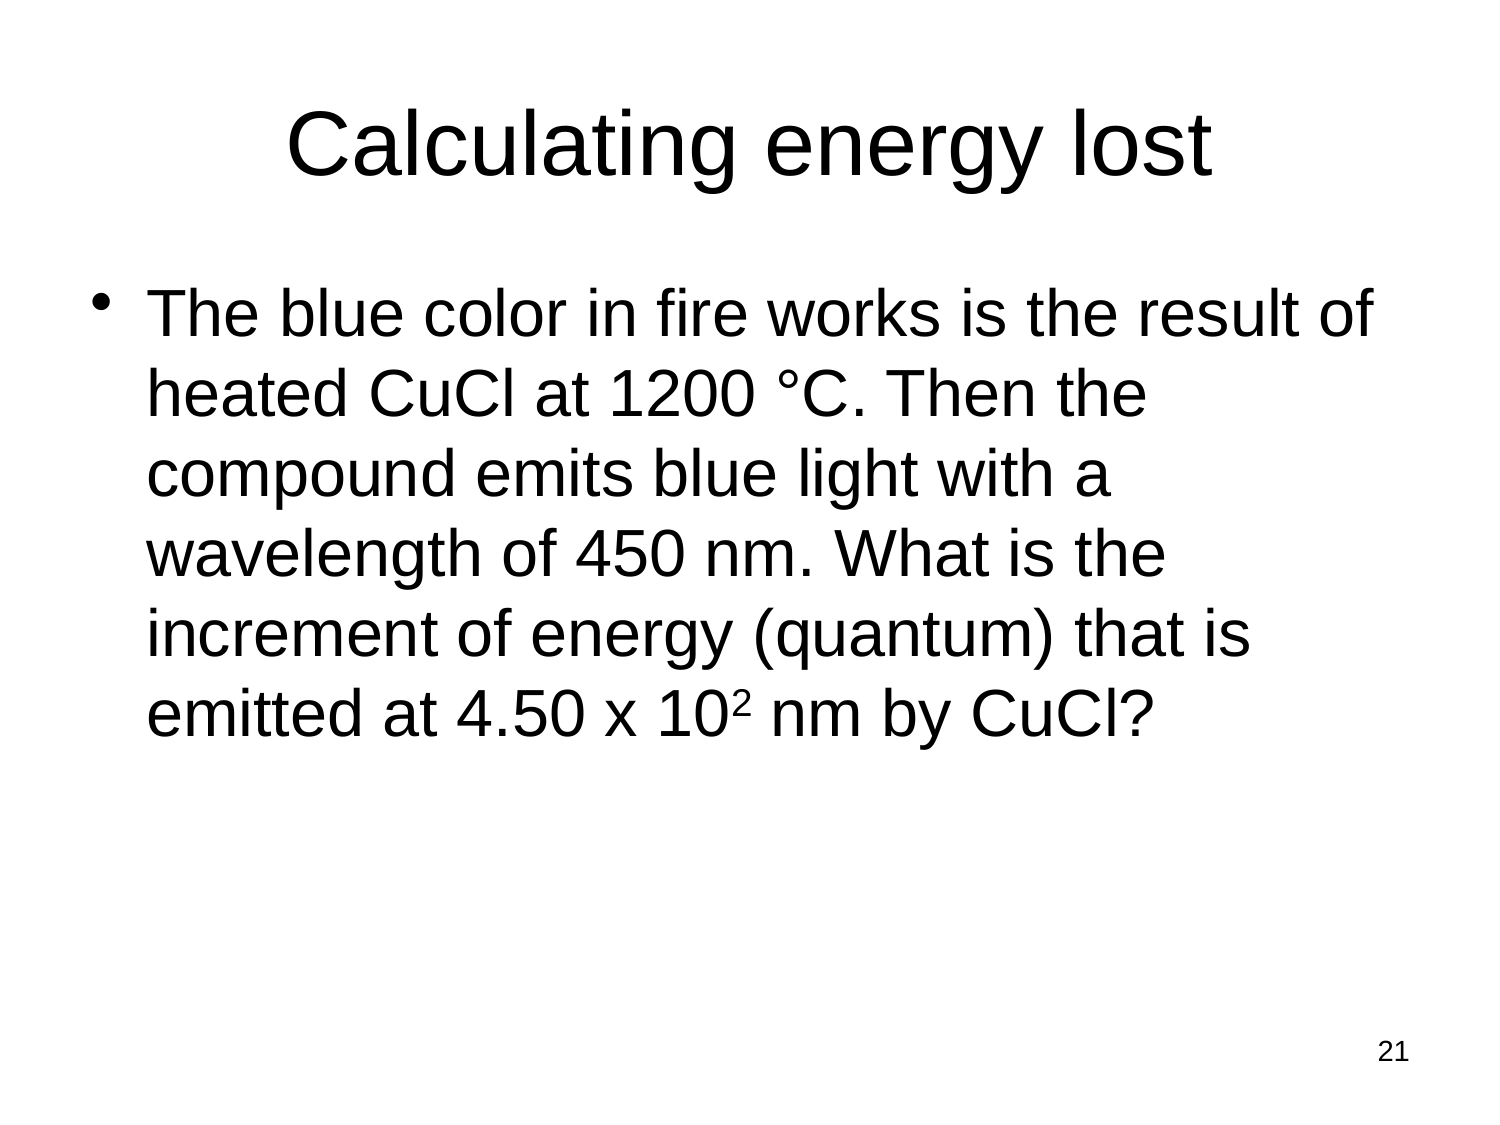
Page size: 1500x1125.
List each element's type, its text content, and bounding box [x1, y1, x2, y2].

list The blue color in fire works is the result of heated CuCl at 1200 °C. Then the compound emits blue light with a wavelength of 450 nm. What is the increment of energy (quantum) that is emitted at 4.50 x 102 nm by CuCl? [75, 262, 1425, 1005]
slide_number 21 [1074, 1024, 1425, 1103]
title Calculating energy lost [75, 45, 1425, 233]
